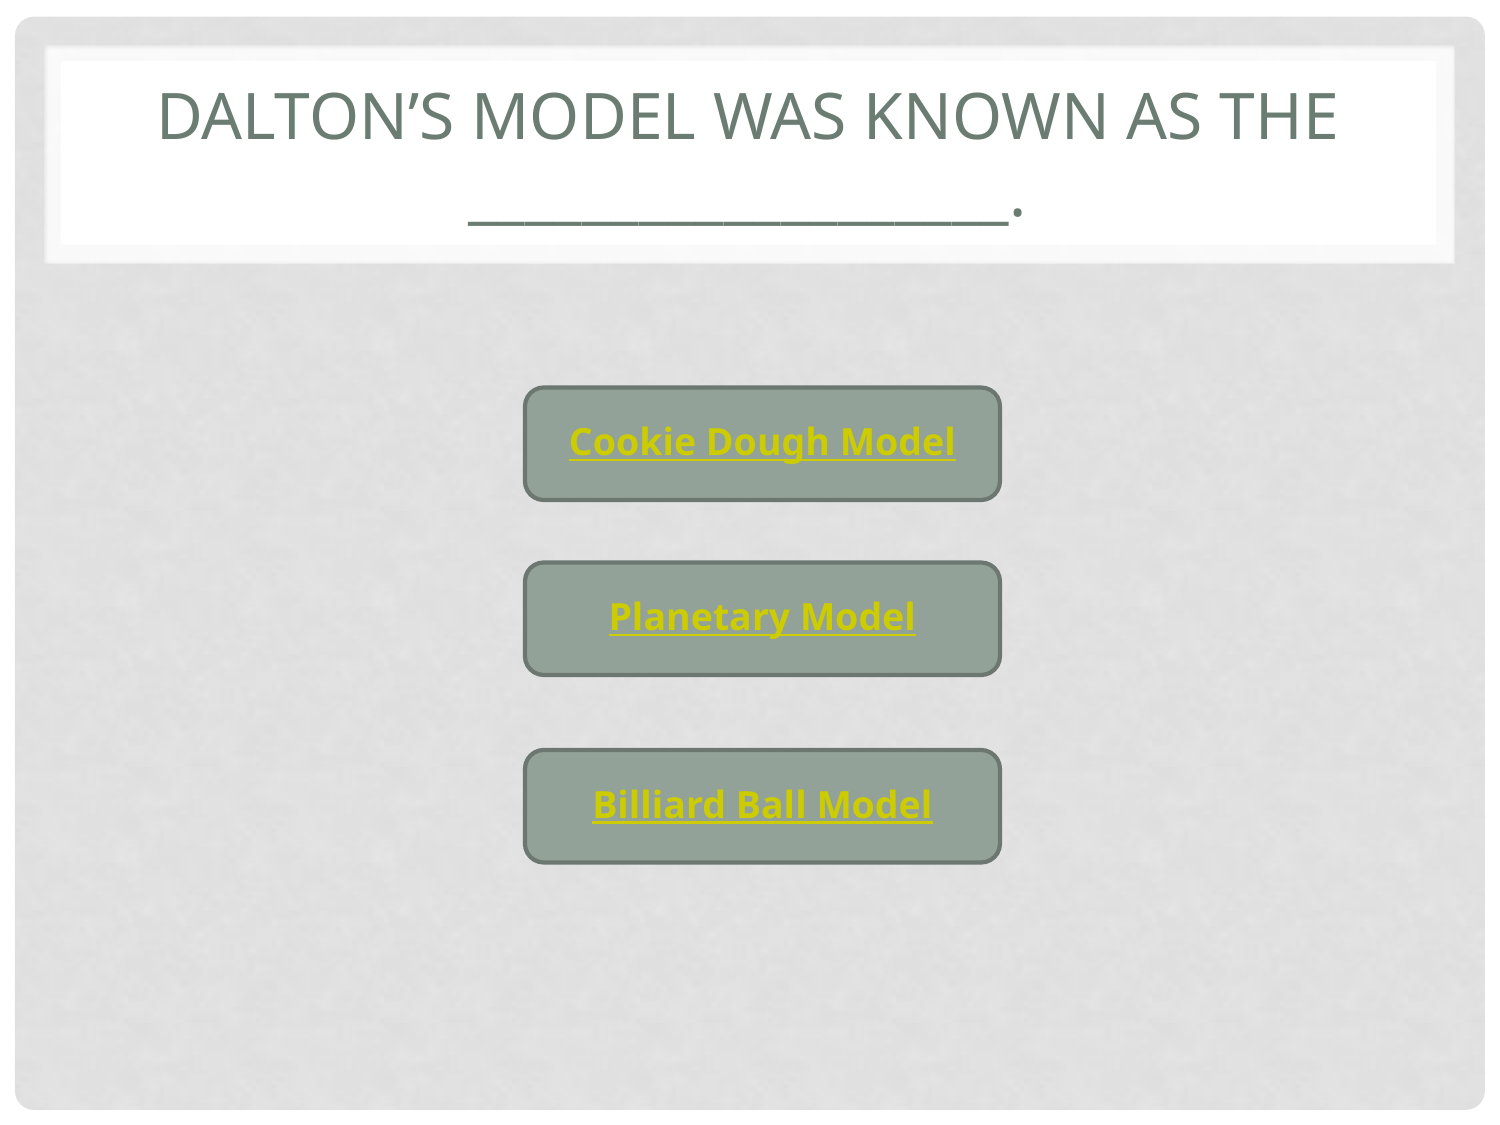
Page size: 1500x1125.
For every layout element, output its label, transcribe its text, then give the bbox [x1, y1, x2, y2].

text_box Planetary Model [522, 560, 1003, 678]
title Dalton’s model was known as the ___________________. [69, 66, 1425, 238]
text_box Billiard Ball Model [522, 747, 1003, 865]
text_box Cookie Dough Model [522, 385, 1003, 503]
